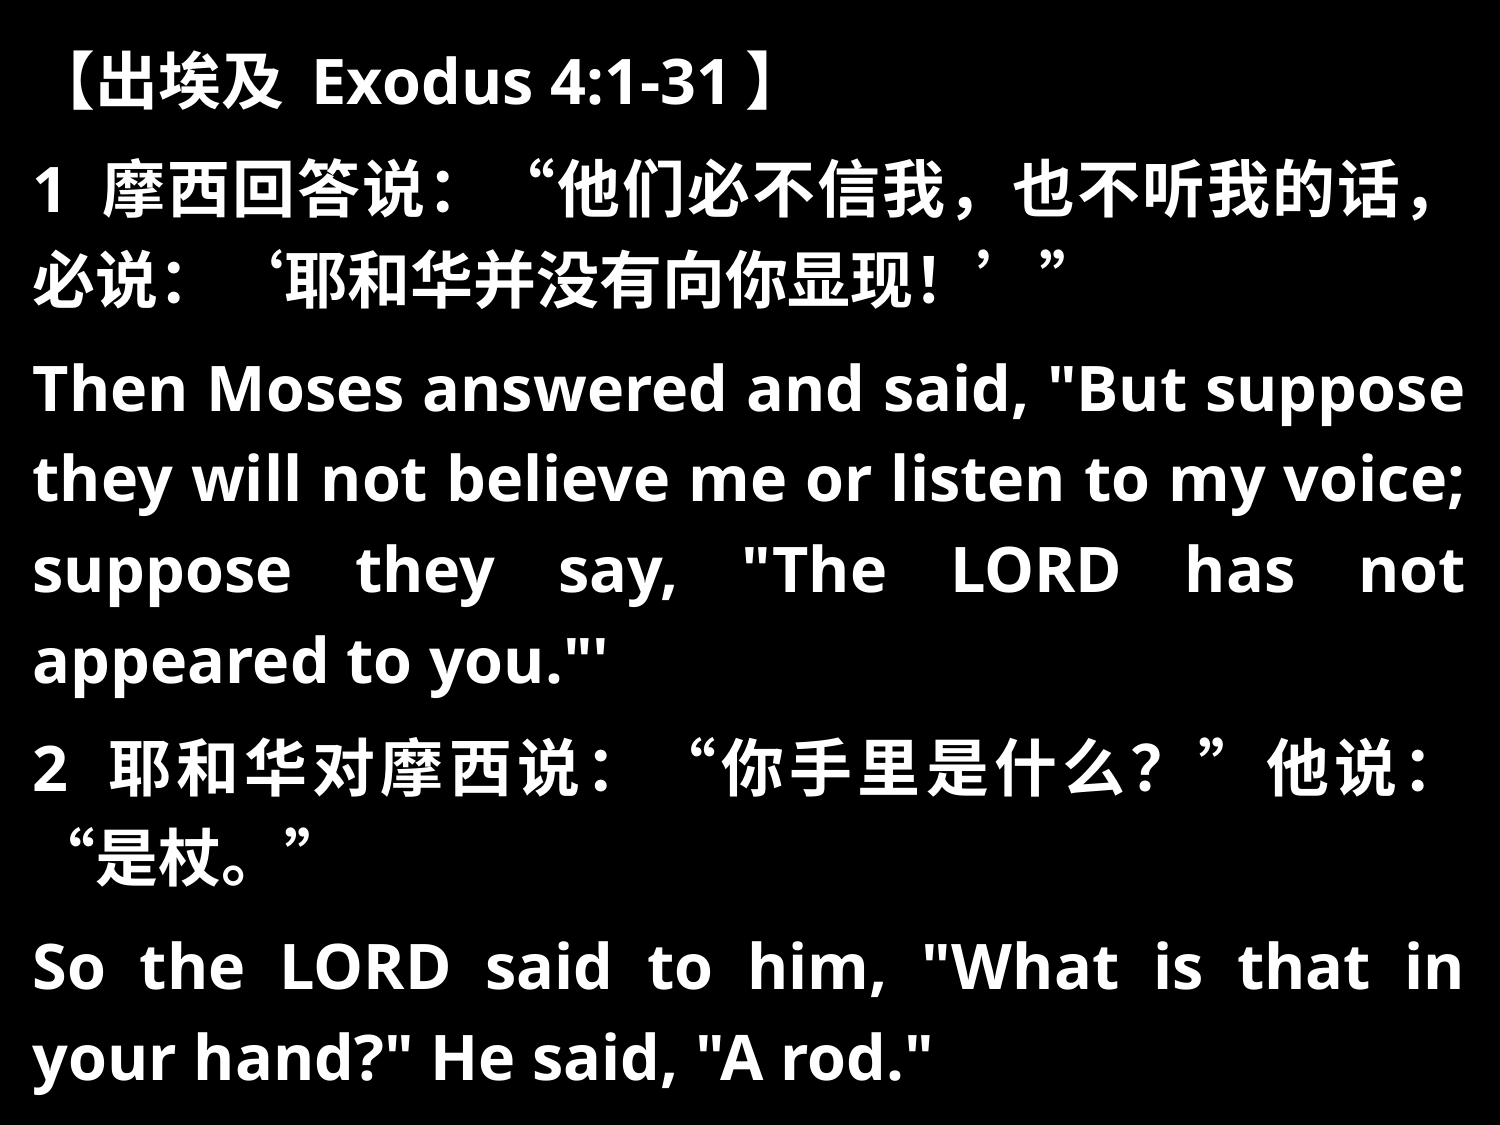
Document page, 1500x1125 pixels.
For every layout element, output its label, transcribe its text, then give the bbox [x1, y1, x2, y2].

list 【出埃及 Exodus 4:1-31】 1 摩西回答说：“他们必不信我，也不听我的话，必说：‘耶和华并没有向你显现！’” Then Moses answered and said, "But suppose they will not believe me or listen to my voice; suppose they say, "The LORD has not appeared to you."' 2 耶和华对摩西说：“你手里是什么？”他说：“是杖。” So the LORD said to him, "What is that in your hand?" He said, "A rod." [17, 19, 1483, 1106]
